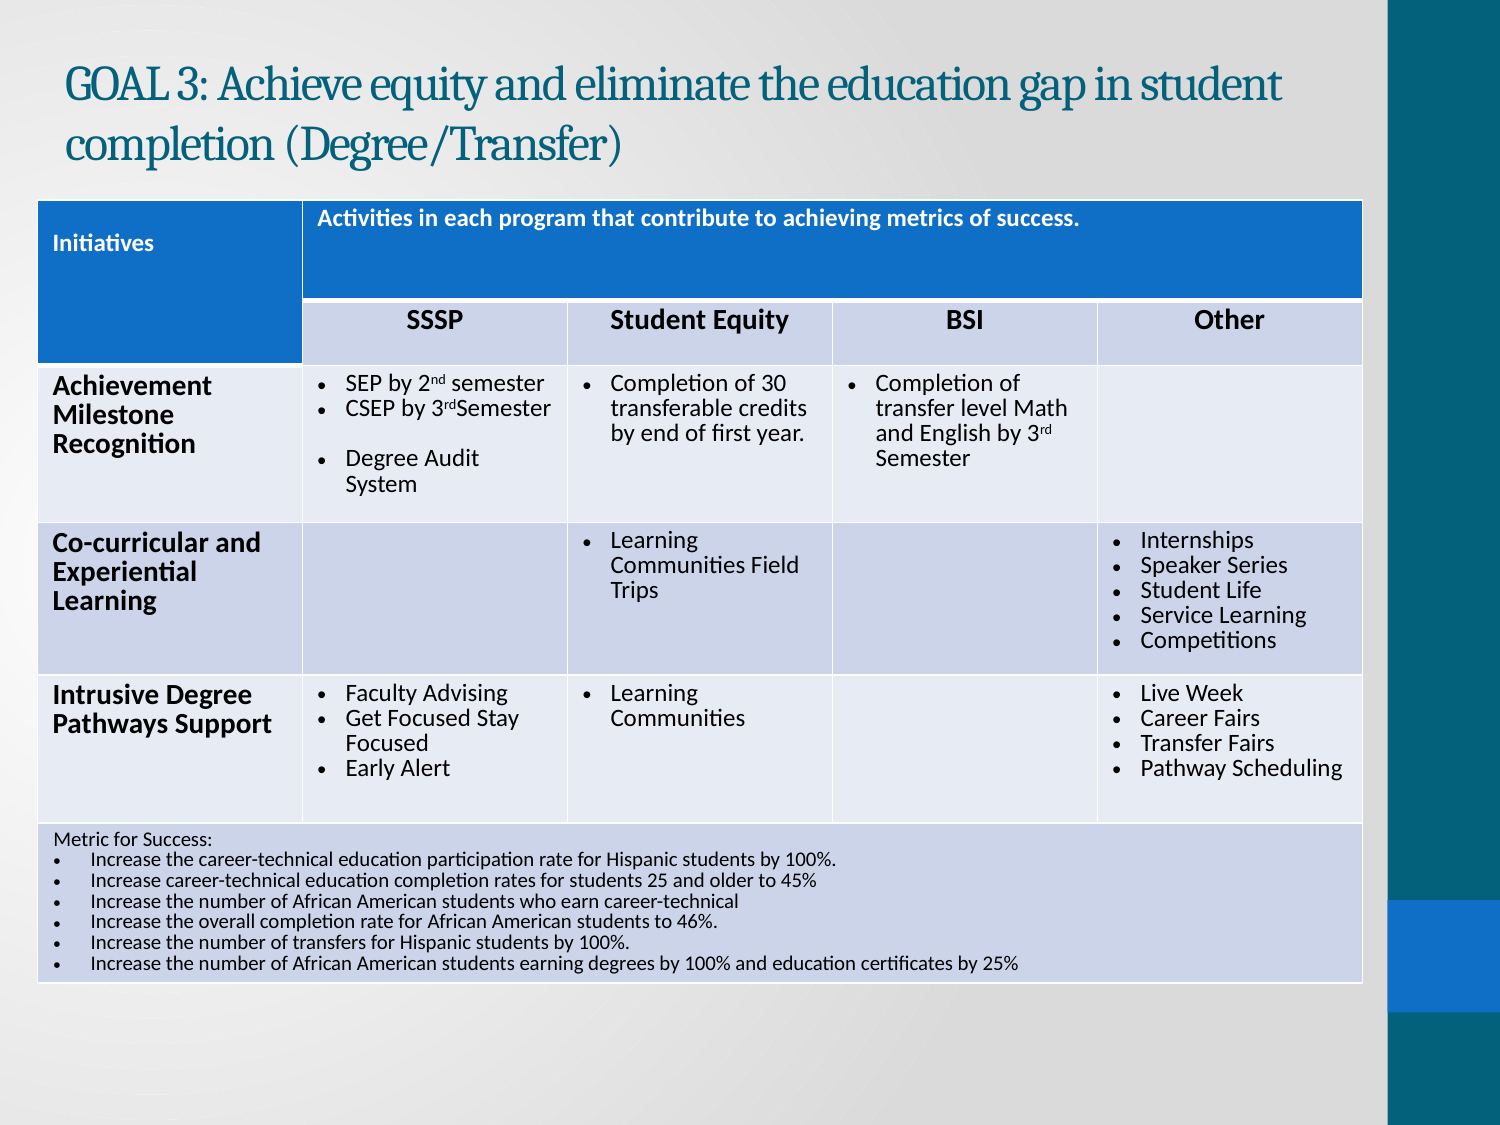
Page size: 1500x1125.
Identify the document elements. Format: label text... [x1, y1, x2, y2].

table_cell [833, 523, 1097, 674]
table_cell [1098, 366, 1362, 522]
table_cell Intrusive Degree Pathways Support [38, 676, 302, 822]
table_cell SSSP [303, 303, 567, 365]
table_cell Learning Communities [568, 676, 832, 822]
table_cell Other [1098, 303, 1362, 365]
table_cell Completion of transfer level Math and English by 3rd Semester [833, 366, 1097, 522]
title GOAL 3: Achieve equity and eliminate the education gap in student completion (Degree/Transfer) [50, 24, 1500, 197]
table_cell Completion of 30 transferable credits by end of first year. [568, 366, 832, 522]
table_cell Achievement Milestone Recognition [38, 368, 302, 522]
table_cell Co-curricular and Experiential Learning [38, 523, 302, 674]
table_cell [833, 676, 1097, 822]
table_cell Metric for Success: Increase the career-technical education participation rate for Hispanic students by 100%. Increase career-technical education completion rates for students 25 and older to 45% Increase the number of African American students who earn career-technical Increase the overall completion rate for African American students to 46%. Increase the number of transfers for Hispanic students by 100%. Increase the number of African American students earning degrees by 100% and education certificates by 25% [38, 824, 1362, 982]
table_cell Internships Speaker Series Student Life Service Learning Competitions [1098, 523, 1362, 674]
table_cell Learning Communities Field Trips [568, 523, 832, 674]
table_cell BSI [833, 303, 1097, 365]
table_cell [303, 523, 567, 674]
table_header Activities in each program that contribute to achieving metrics of success. [303, 201, 1362, 298]
table_cell Student Equity [568, 303, 832, 365]
table_header Initiatives [38, 201, 302, 363]
table_cell Live Week Career Fairs Transfer Fairs Pathway Scheduling [1098, 676, 1362, 822]
table_cell Faculty Advising Get Focused Stay Focused Early Alert [303, 676, 567, 822]
table_cell SEP by 2nd semester CSEP by 3rdSemester Degree Audit System [303, 366, 567, 522]
